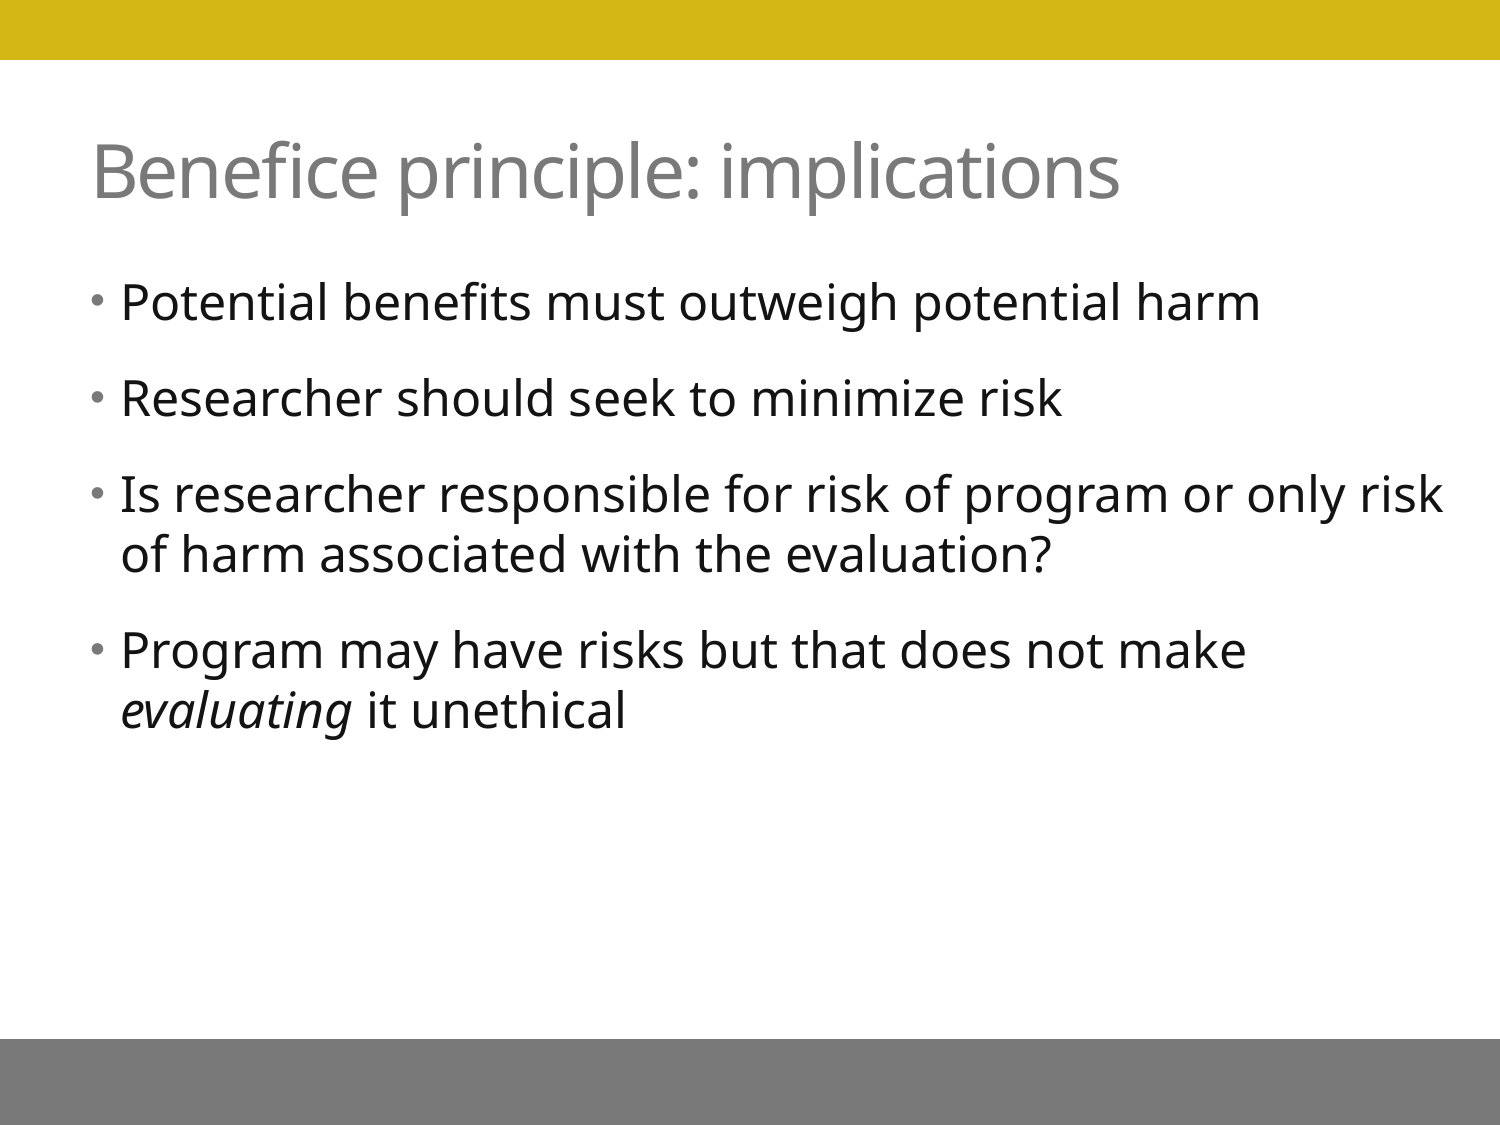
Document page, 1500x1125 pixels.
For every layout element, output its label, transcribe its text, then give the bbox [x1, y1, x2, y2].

title Benefice principle: implications [75, 87, 1425, 250]
list Potential benefits must outweigh potential harm Researcher should seek to minimize risk Is researcher responsible for risk of program or only risk of harm associated with the evaluation? Program may have risks but that does not make evaluating it unethical [75, 262, 1463, 1038]
